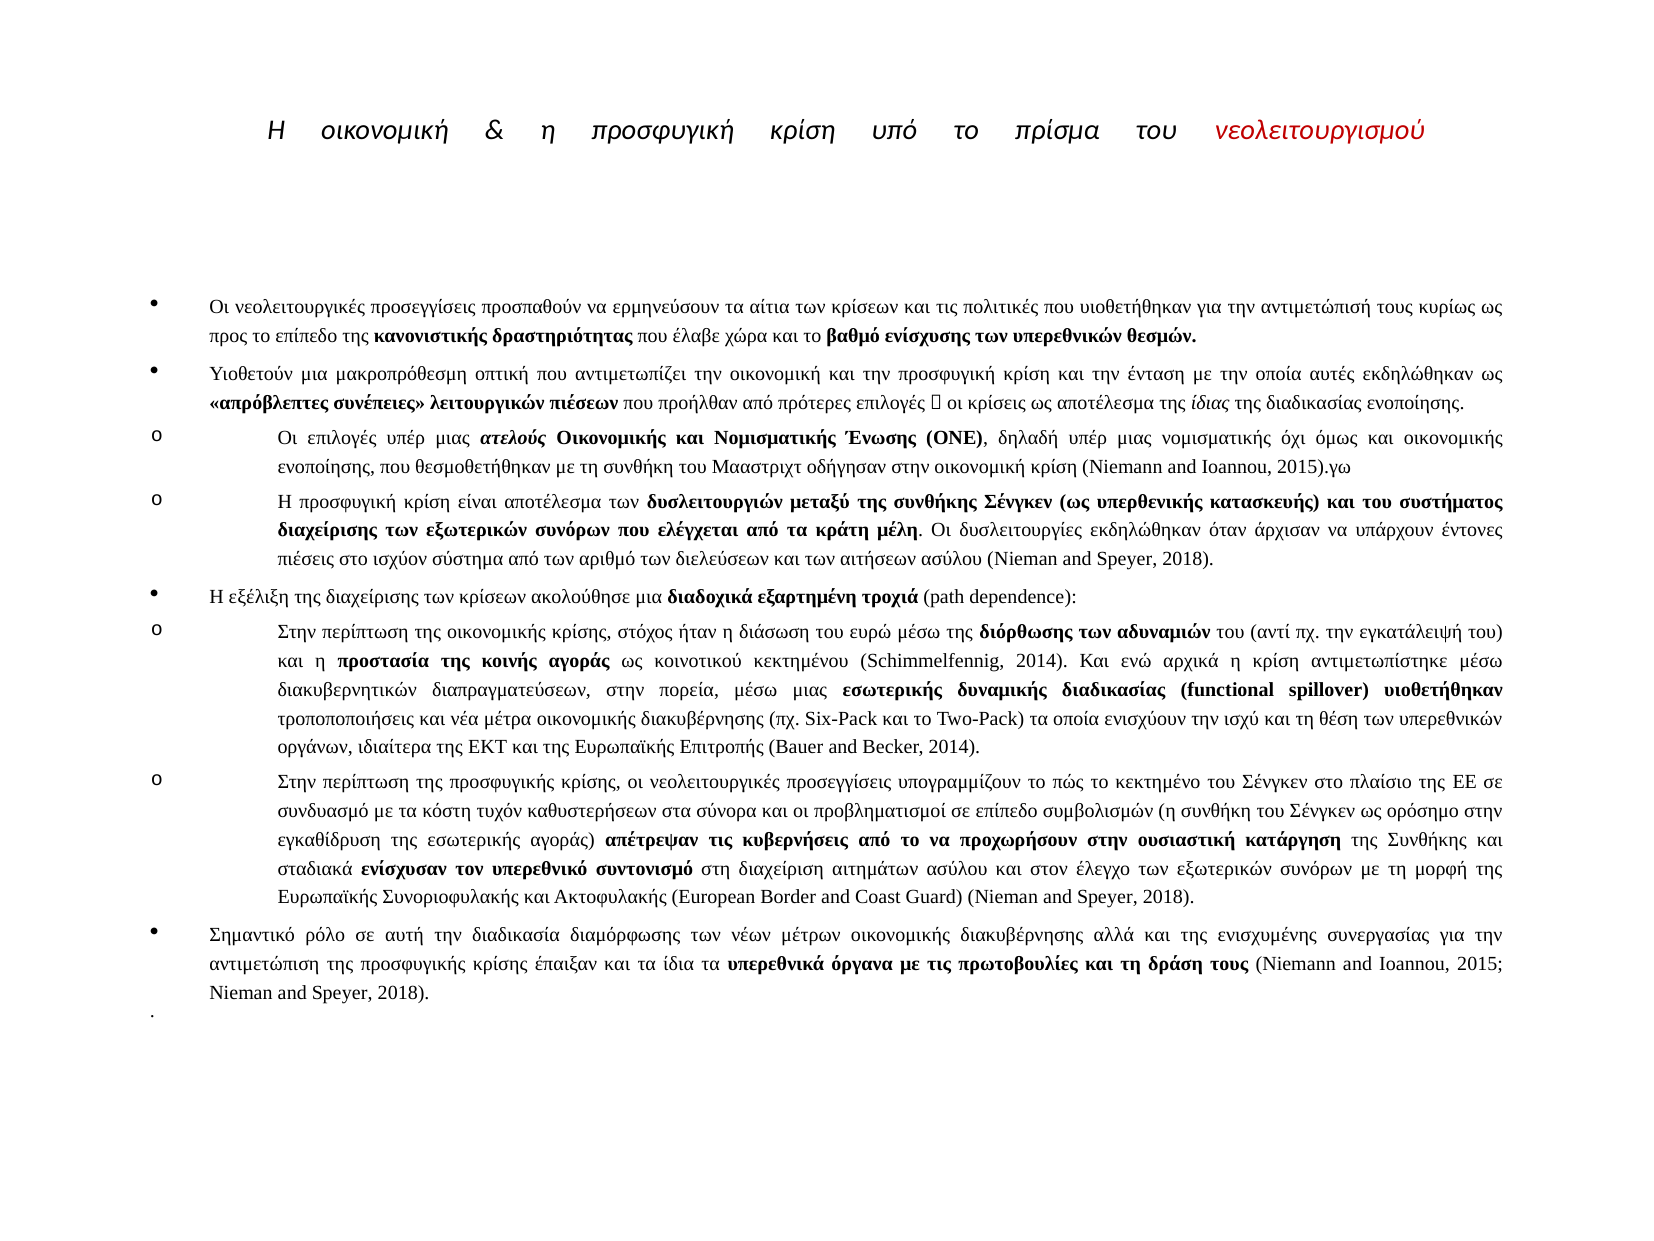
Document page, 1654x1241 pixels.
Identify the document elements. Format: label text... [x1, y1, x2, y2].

list Οι νεολειτουργικές προσεγγίσεις προσπαθούν να ερμηνεύσουν τα αίτια των κρίσεων και τις πολιτικές που υιοθετήθηκαν για την αντιμετώπισή τους κυρίως ως προς το επίπεδο της κανονιστικής δραστηριότητας που έλαβε χώρα και το βαθμό ενίσχυσης των υπερεθνικών θεσμών. Υιοθετούν μια μακροπρόθεσμη οπτική που αντιμετωπίζει την οικονομική και την προσφυγική κρίση και την ένταση με την οποία αυτές εκδηλώθηκαν ως «απρόβλεπτες συνέπειες» λειτουργικών πιέσεων που προήλθαν από πρότερες επιλογές  οι κρίσεις ως αποτέλεσμα της ίδιας της διαδικασίας ενοποίησης. Οι επιλογές υπέρ μιας ατελούς Οικονομικής και Νομισματικής Ένωσης (ΟΝΕ), δηλαδή υπέρ μιας νομισματικής όχι όμως και οικονομικής ενοποίησης, που θεσμοθετήθηκαν με τη συνθήκη του Μααστριχτ οδήγησαν στην οικονομική κρίση (Niemann and Ioannou, 2015).γω Η προσφυγική κρίση είναι αποτέλεσμα των δυσλειτουργιών μεταξύ της συνθήκης Σένγκεν (ως υπερθενικής κατασκευής) και του συστήματος διαχείρισης των εξωτερικών συνόρων που ελέγχεται από τα κράτη μέλη. Οι δυσλειτουργίες εκδηλώθηκαν όταν άρχισαν να υπάρχουν έντονες πιέσεις στο ισχύον σύστημα από των αριθμό των διελεύσεων και των αιτήσεων ασύλου (Nieman and Speyer, 2018). Η εξέλιξη της διαχείρισης των κρίσεων ακολούθησε μια διαδοχικά εξαρτημένη τροχιά (path dependence): Στην περίπτωση της οικονομικής κρίσης, στόχος ήταν η διάσωση του ευρώ μέσω της διόρθωσης των αδυναμιών του (αντί πχ. την εγκατάλειψή του) και η προστασία της κοινής αγοράς ως κοινοτικού κεκτημένου (Schimmelfennig, 2014). Και ενώ αρχικά η κρίση αντιμετωπίστηκε μέσω διακυβερνητικών διαπραγματεύσεων, στην πορεία, μέσω μιας εσωτερικής δυναμικής διαδικασίας (functional spillover) υιοθετήθηκαν τροποποποιήσεις και νέα μέτρα οικονομικής διακυβέρνησης (πχ. Six-Pack και το Two-Pack) τα οποία ενισχύουν την ισχύ και τη θέση των υπερεθνικών οργάνων, ιδιαίτερα της EKT και της Ευρωπαϊκής Επιτροπής (Bauer and Becker, 2014). Στην περίπτωση της προσφυγικής κρίσης, οι νεολειτουργικές προσεγγίσεις υπογραμμίζουν το πώς το κεκτημένο του Σένγκεν στο πλαίσιο της EE σε συνδυασμό με τα κόστη τυχόν καθυστερήσεων στα σύνορα και οι προβληματισμοί σε επίπεδο συμβολισμών (η συνθήκη του Σένγκεν ως ορόσημο στην εγκαθίδρυση της εσωτερικής αγοράς) απέτρεψαν τις κυβερνήσεις από το να προχωρήσουν στην ουσιαστική κατάργηση της Συνθήκης και σταδιακά ενίσχυσαν τον υπερεθνικό συντονισμό στη διαχείριση αιτημάτων ασύλου και στον έλεγχο των εξωτερικών συνόρων με τη μορφή της Ευρωπαϊκής Συνοριοφυλακής και Ακτοφυλακής (European Border and Coast Guard) (Nieman and Speyer, 2018). Σημαντικό ρόλο σε αυτή την διαδικασία διαμόρφωσης των νέων μέτρων οικονομικής διακυβέρνησης αλλά και της ενισχυμένης συνεργασίας για την αντιμετώπιση της προσφυγικής κρίσης έπαιξαν και τα ίδια τα υπερεθνικά όργανα με τις πρωτοβουλίες και τη δράση τους (Niemann and Ioannou, 2015; Nieman and Speyer, 2018). [135, 281, 1518, 1069]
title Η οικονομική & η προσφυγική κρίση υπό το πρίσμα του νεολειτουργισμού [188, 76, 1477, 219]
